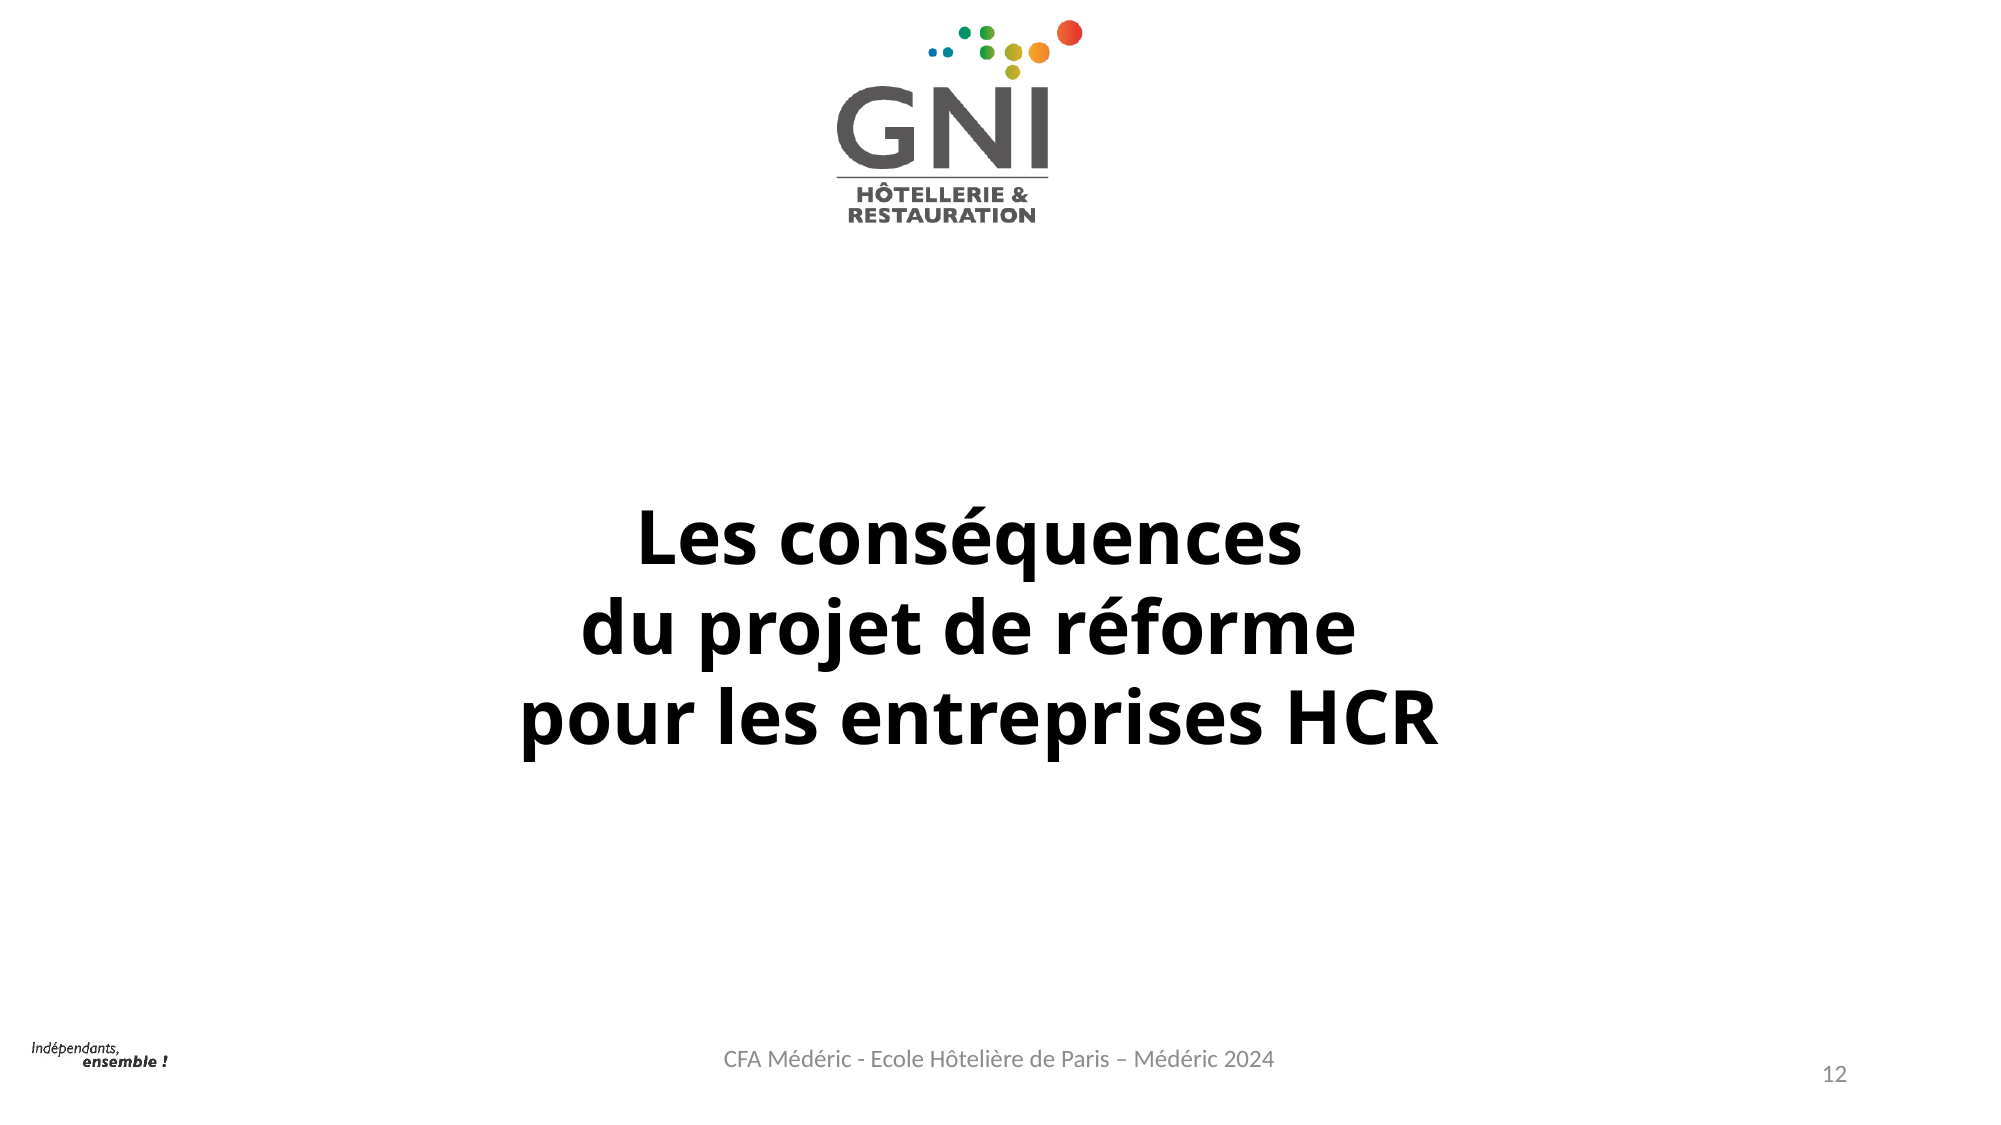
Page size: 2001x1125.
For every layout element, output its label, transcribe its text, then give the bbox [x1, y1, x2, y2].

picture [808, 0, 1106, 253]
text_box Les conséquences du projet de réforme pour les entreprises HCR [69, 481, 1890, 767]
slide_number 12 [1412, 1042, 1863, 1103]
footer CFA Médéric - Ecole Hôtelière de Paris – Médéric 2024 [662, 1042, 1338, 1103]
picture [0, 987, 195, 1125]
